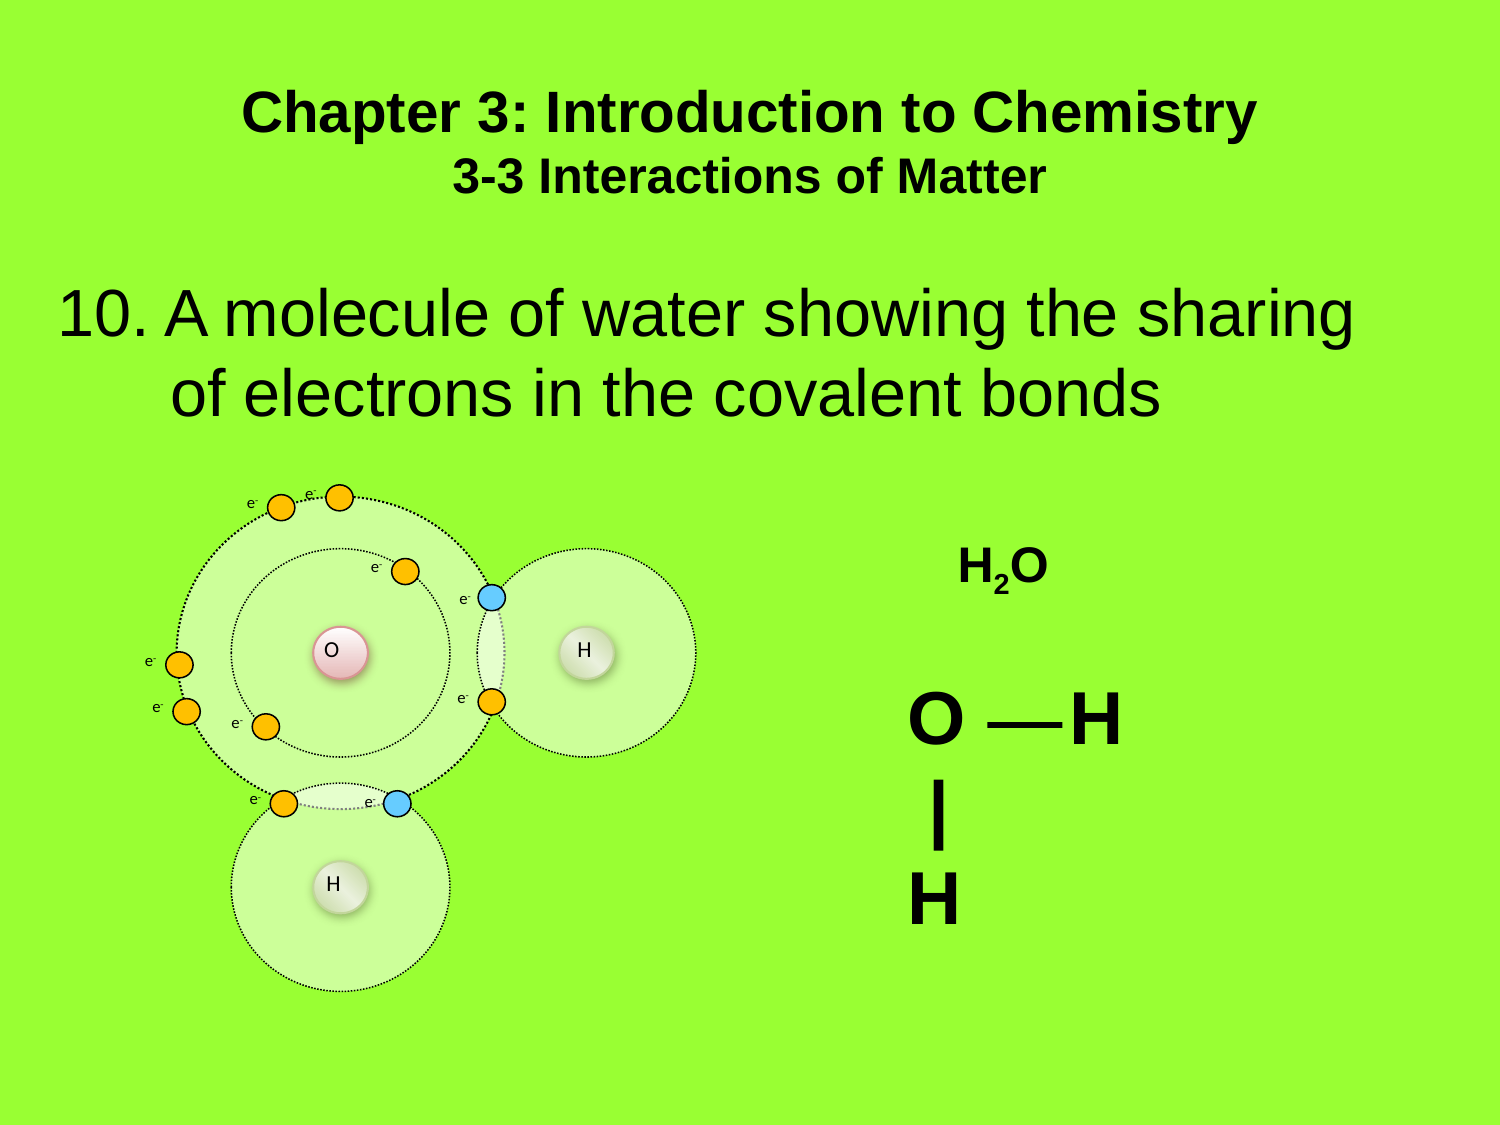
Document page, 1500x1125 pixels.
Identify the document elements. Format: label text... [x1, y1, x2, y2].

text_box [137, 474, 696, 992]
text_box H2O [950, 524, 1225, 608]
text_box 10. A molecule of water showing the sharing of electrons in the covalent bonds [50, 262, 1385, 438]
title Chapter 3: Introduction to Chemistry 3-3 Interactions of Matter [74, 44, 1426, 234]
text_box O H | H [900, 662, 1250, 948]
